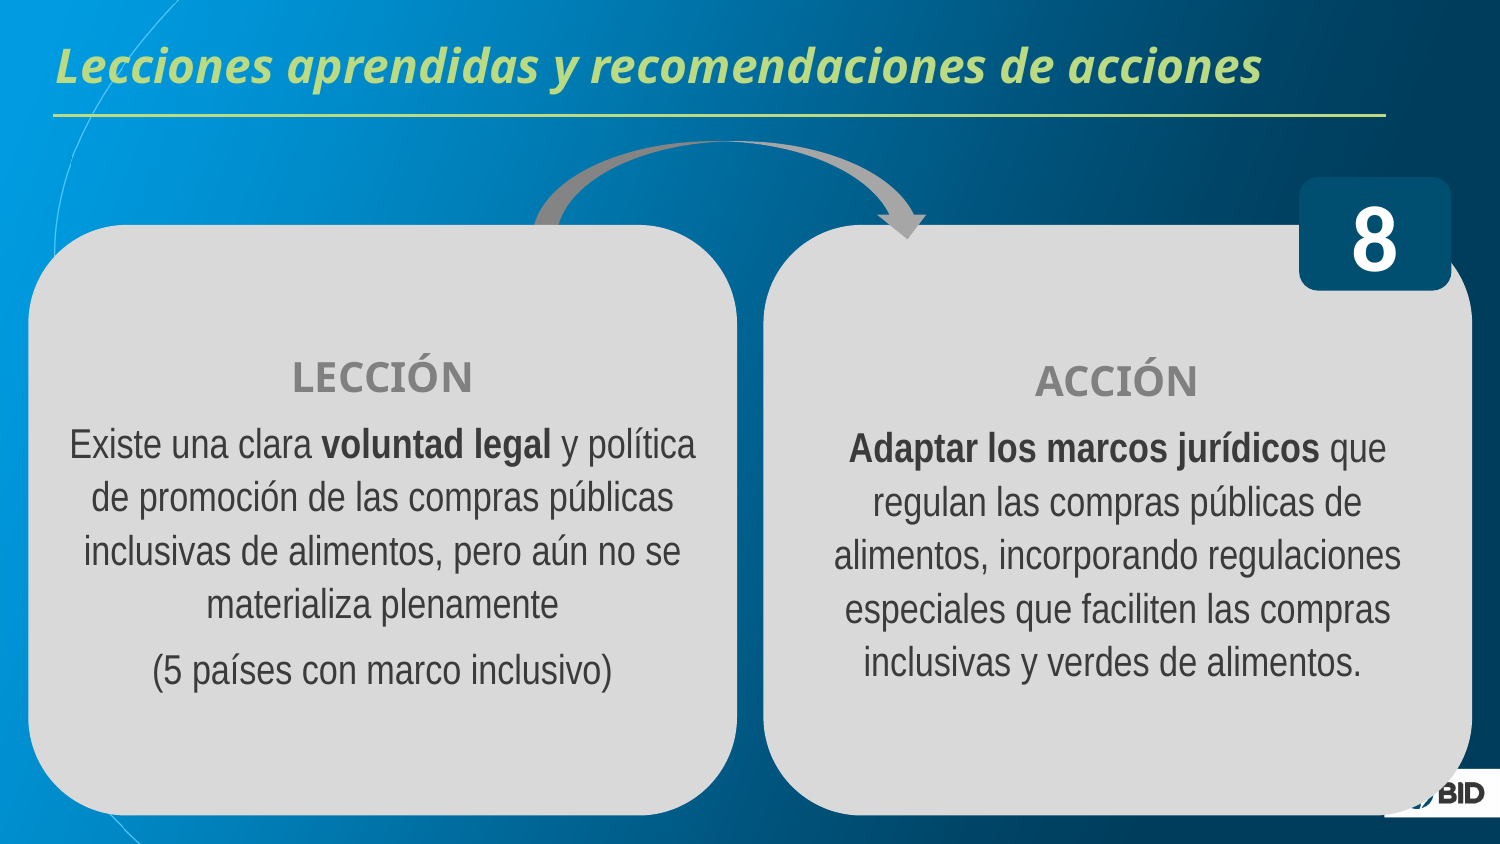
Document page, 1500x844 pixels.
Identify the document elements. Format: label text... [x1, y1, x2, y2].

text_box LECCIÓN Existe una clara voluntad legal y política de promoción de las compras públicas inclusivas de alimentos, pero aún no se materializa plenamente (5 países con marco inclusivo) [27, 223, 739, 817]
text_box [242, 144, 657, 223]
picture [1385, 769, 1500, 817]
text_box 8 [1298, 176, 1453, 292]
text_box ACCIÓN Adaptar los marcos jurídicos que regulan las compras públicas de alimentos, incorporando regulaciones especiales que faciliten las compras inclusivas y verdes de alimentos. [762, 223, 1474, 817]
text_box Lecciones aprendidas y recomendaciones de acciones [44, 29, 1500, 99]
text_box [795, 144, 1270, 223]
text_box [561, 144, 886, 256]
text_box [533, 140, 929, 241]
